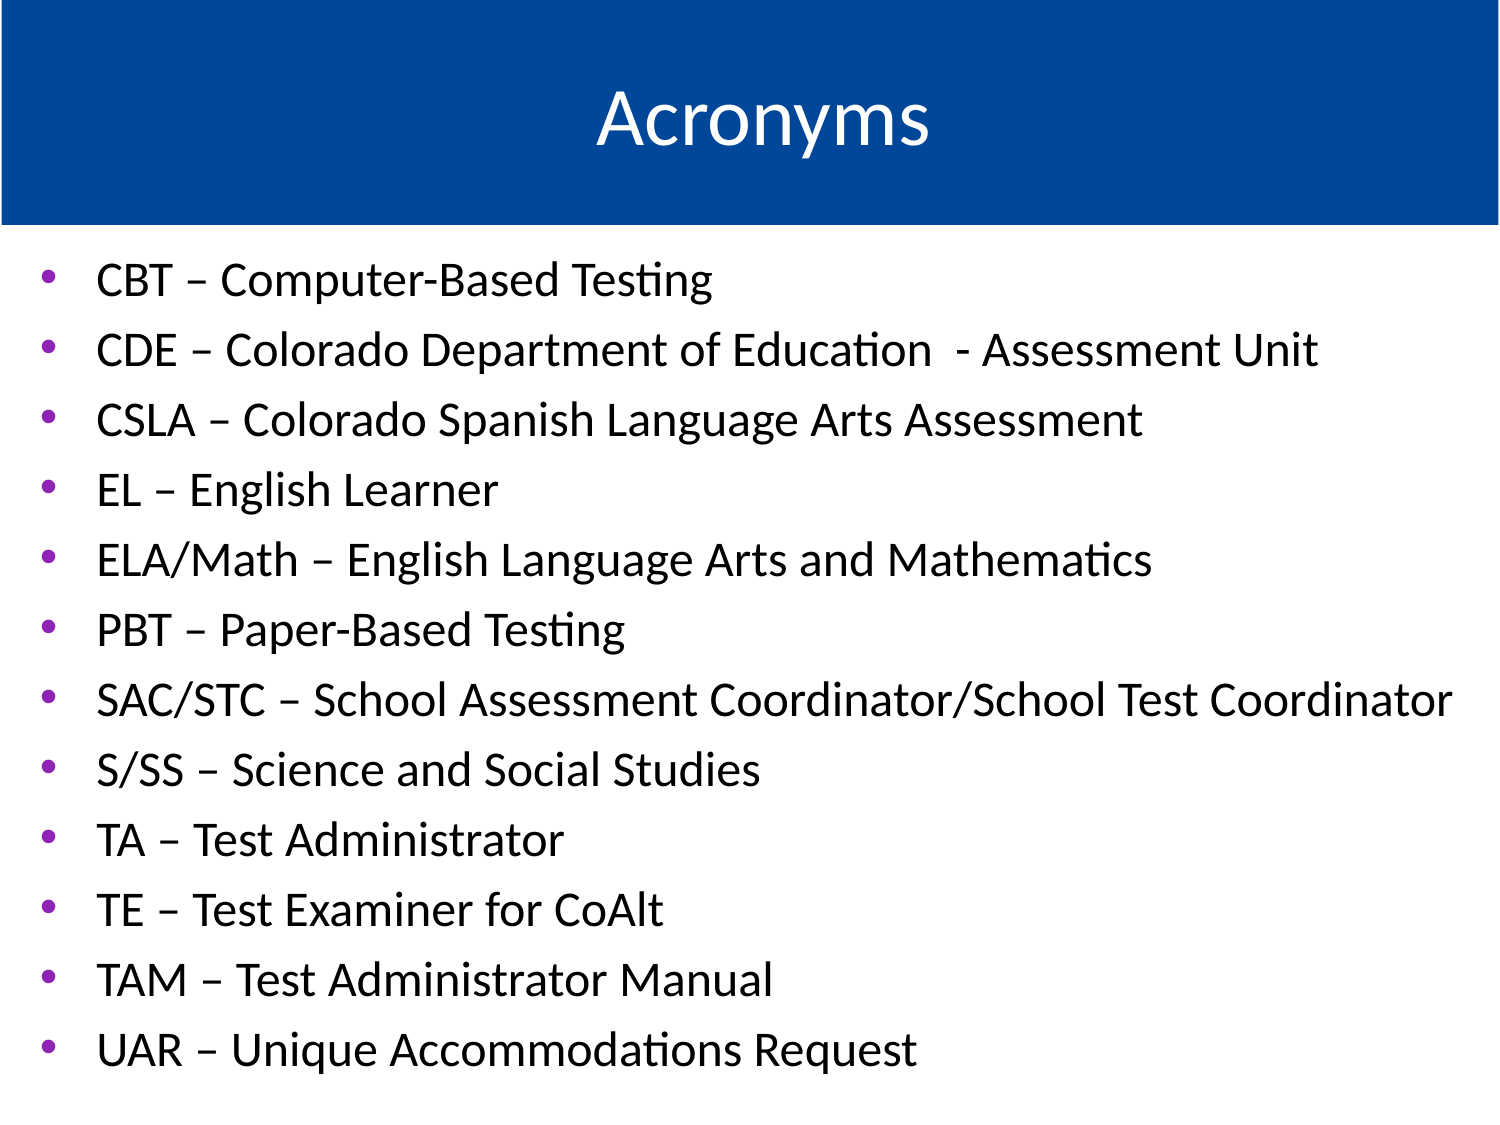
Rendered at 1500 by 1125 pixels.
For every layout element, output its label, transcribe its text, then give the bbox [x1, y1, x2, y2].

list CBT – Computer-Based Testing CDE – Colorado Department of Education - Assessment Unit CSLA – Colorado Spanish Language Arts Assessment EL – English Learner ELA/Math – English Language Arts and Mathematics PBT – Paper-Based Testing SAC/STC – School Assessment Coordinator/School Test Coordinator S/SS – Science and Social Studies TA – Test Administrator TE – Test Examiner for CoAlt TAM – Test Administrator Manual UAR – Unique Accommodations Request [24, 238, 1475, 982]
title Acronyms [231, 12, 1269, 213]
text_box [0, 0, 1500, 227]
